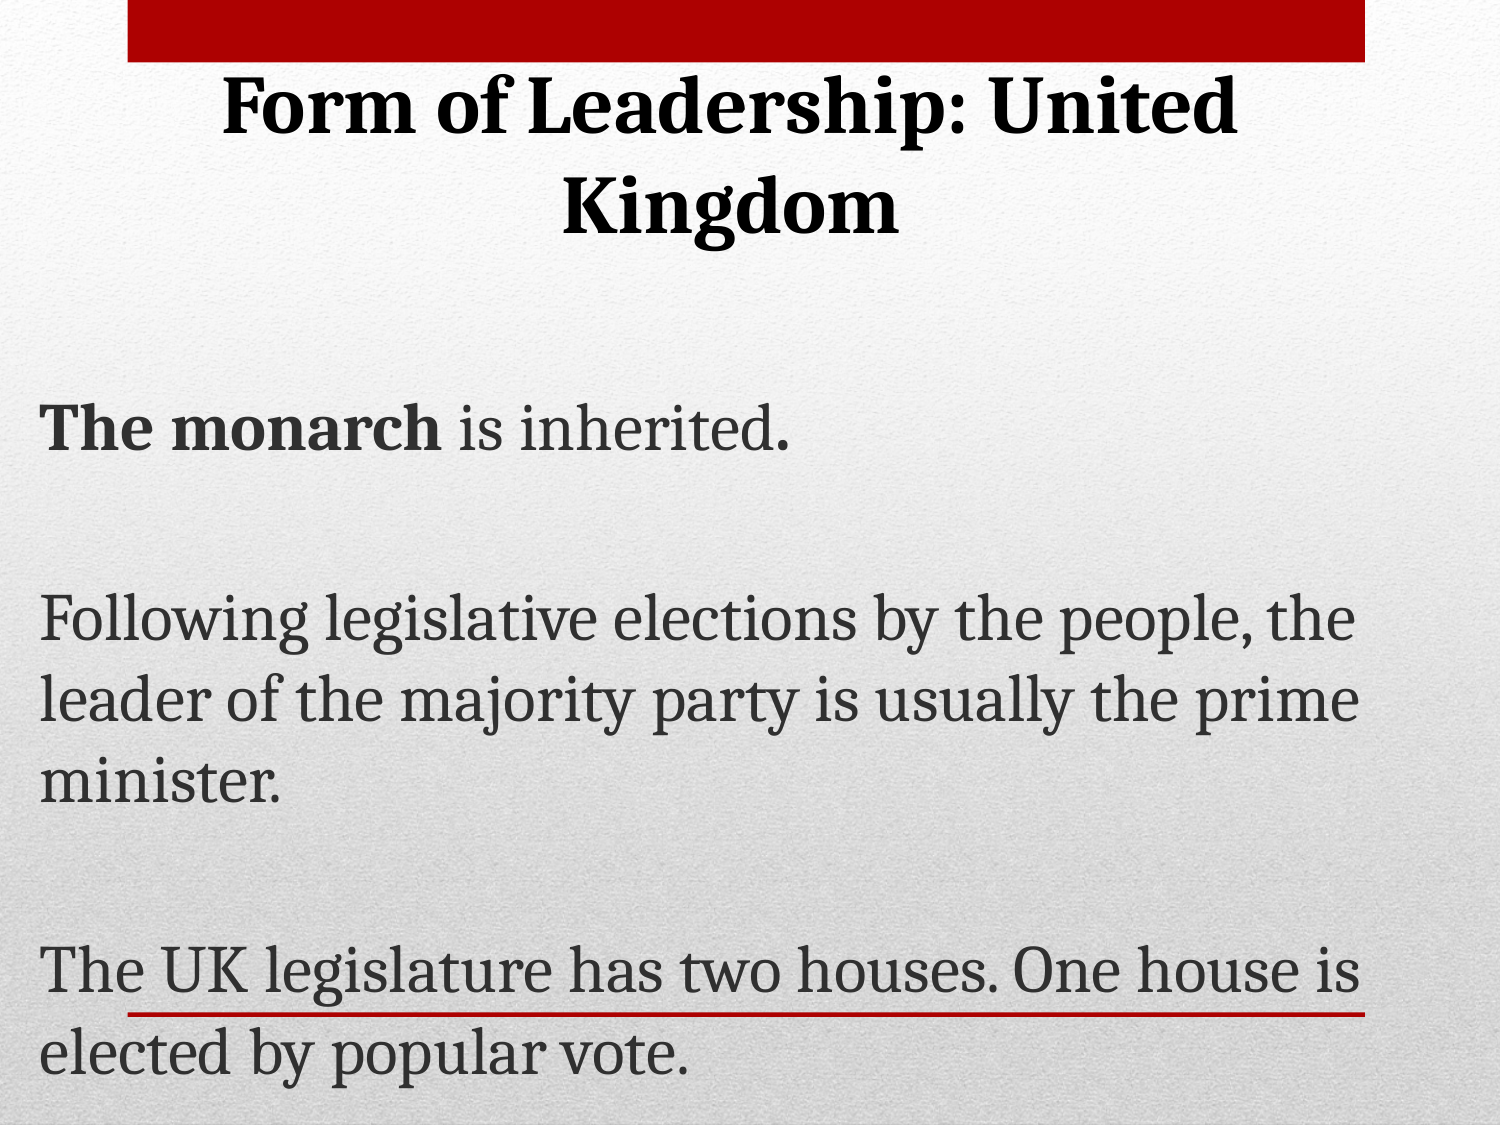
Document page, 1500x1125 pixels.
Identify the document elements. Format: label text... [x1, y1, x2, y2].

list The monarch is inherited. Following legislative elections by the people, the leader of the majority party is usually the prime minister. The UK legislature has two houses. One house is elected by popular vote. [24, 375, 1475, 1100]
title Form of Leadership: United Kingdom [125, 75, 1338, 258]
